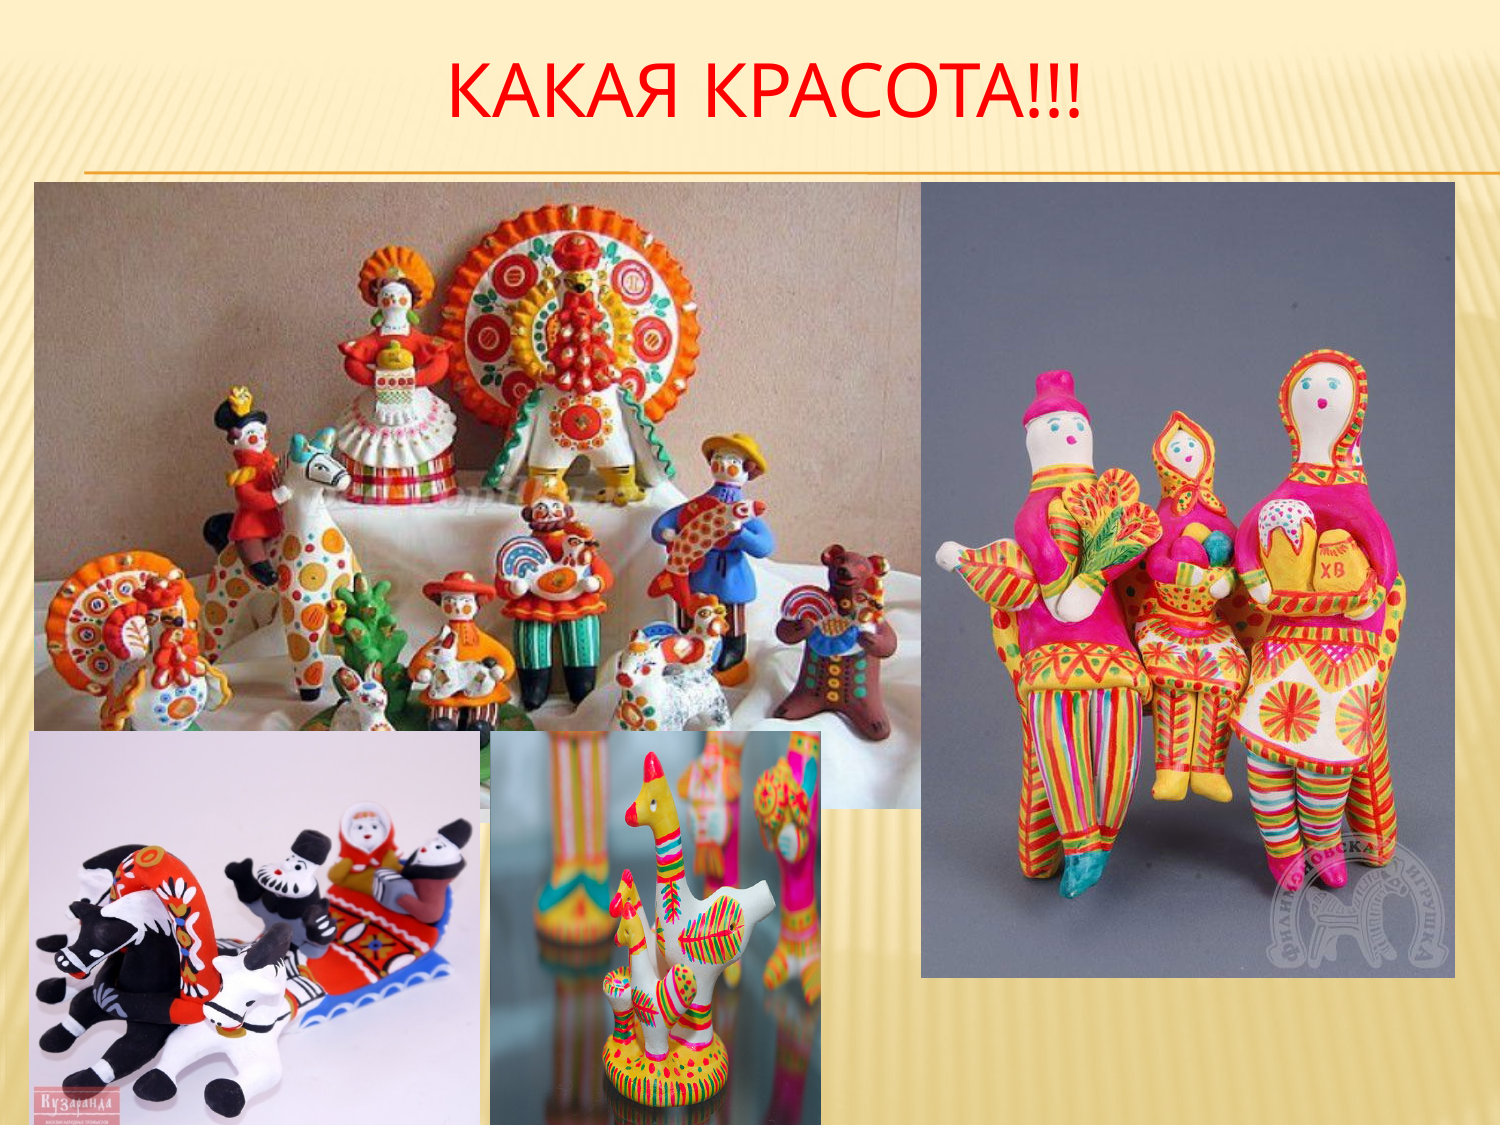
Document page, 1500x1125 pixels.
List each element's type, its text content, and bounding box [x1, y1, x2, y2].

title Какая красота!!! [53, 19, 1479, 157]
picture [29, 181, 1455, 1125]
